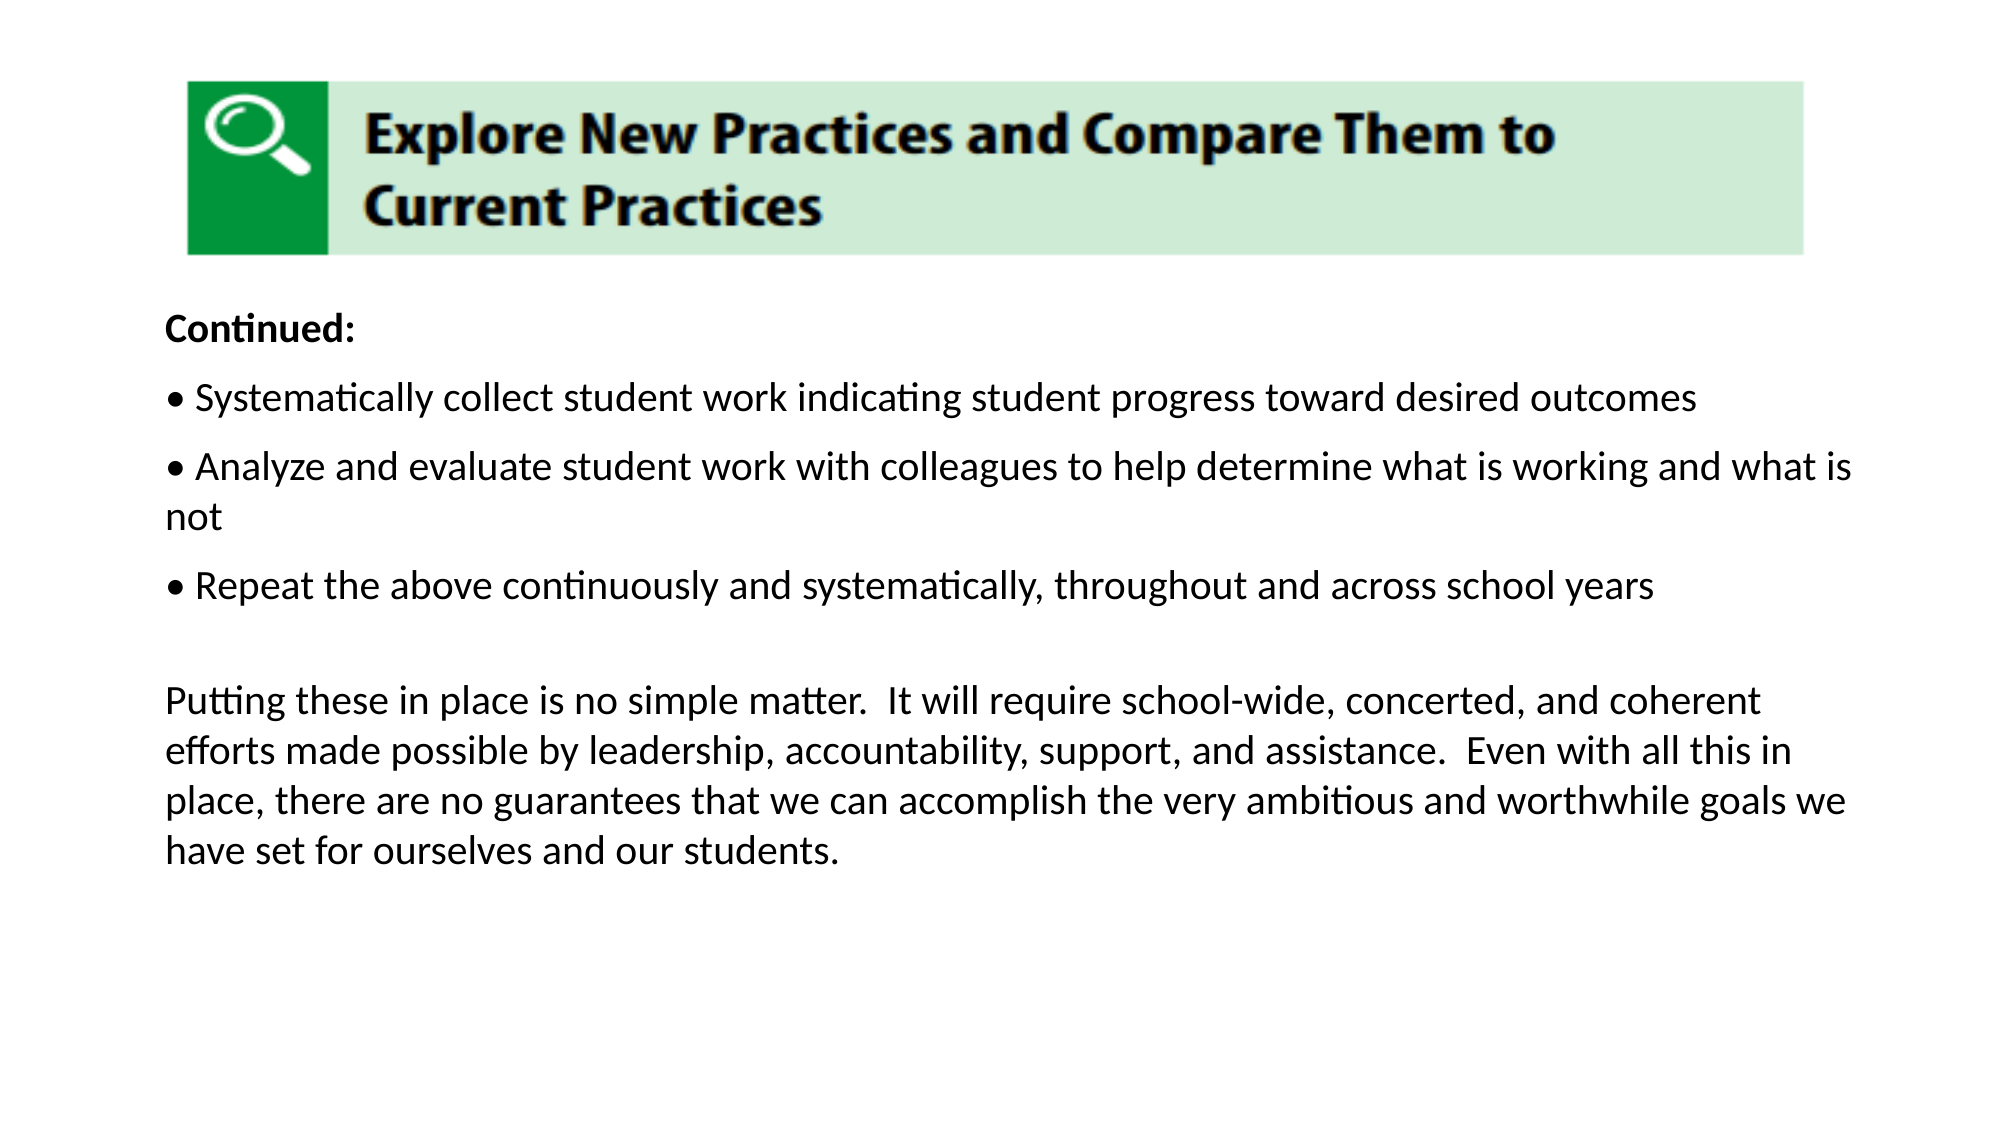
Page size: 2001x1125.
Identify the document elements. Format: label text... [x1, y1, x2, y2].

list Continued: • Systematically collect student work indicating student progress toward desired outcomes • Analyze and evaluate student work with colleagues to help determine what is working and what is not • Repeat the above continuously and systematically, throughout and across school years Putting these in place is no simple matter. It will require school-wide, concerted, and coherent efforts made possible by leadership, accountability, support, and assistance. Even with all this in place, there are no guarantees that we can accomplish the very ambitious and worthwhile goals we have set for ourselves and our students. [150, 293, 1872, 1052]
picture [174, 73, 1825, 269]
